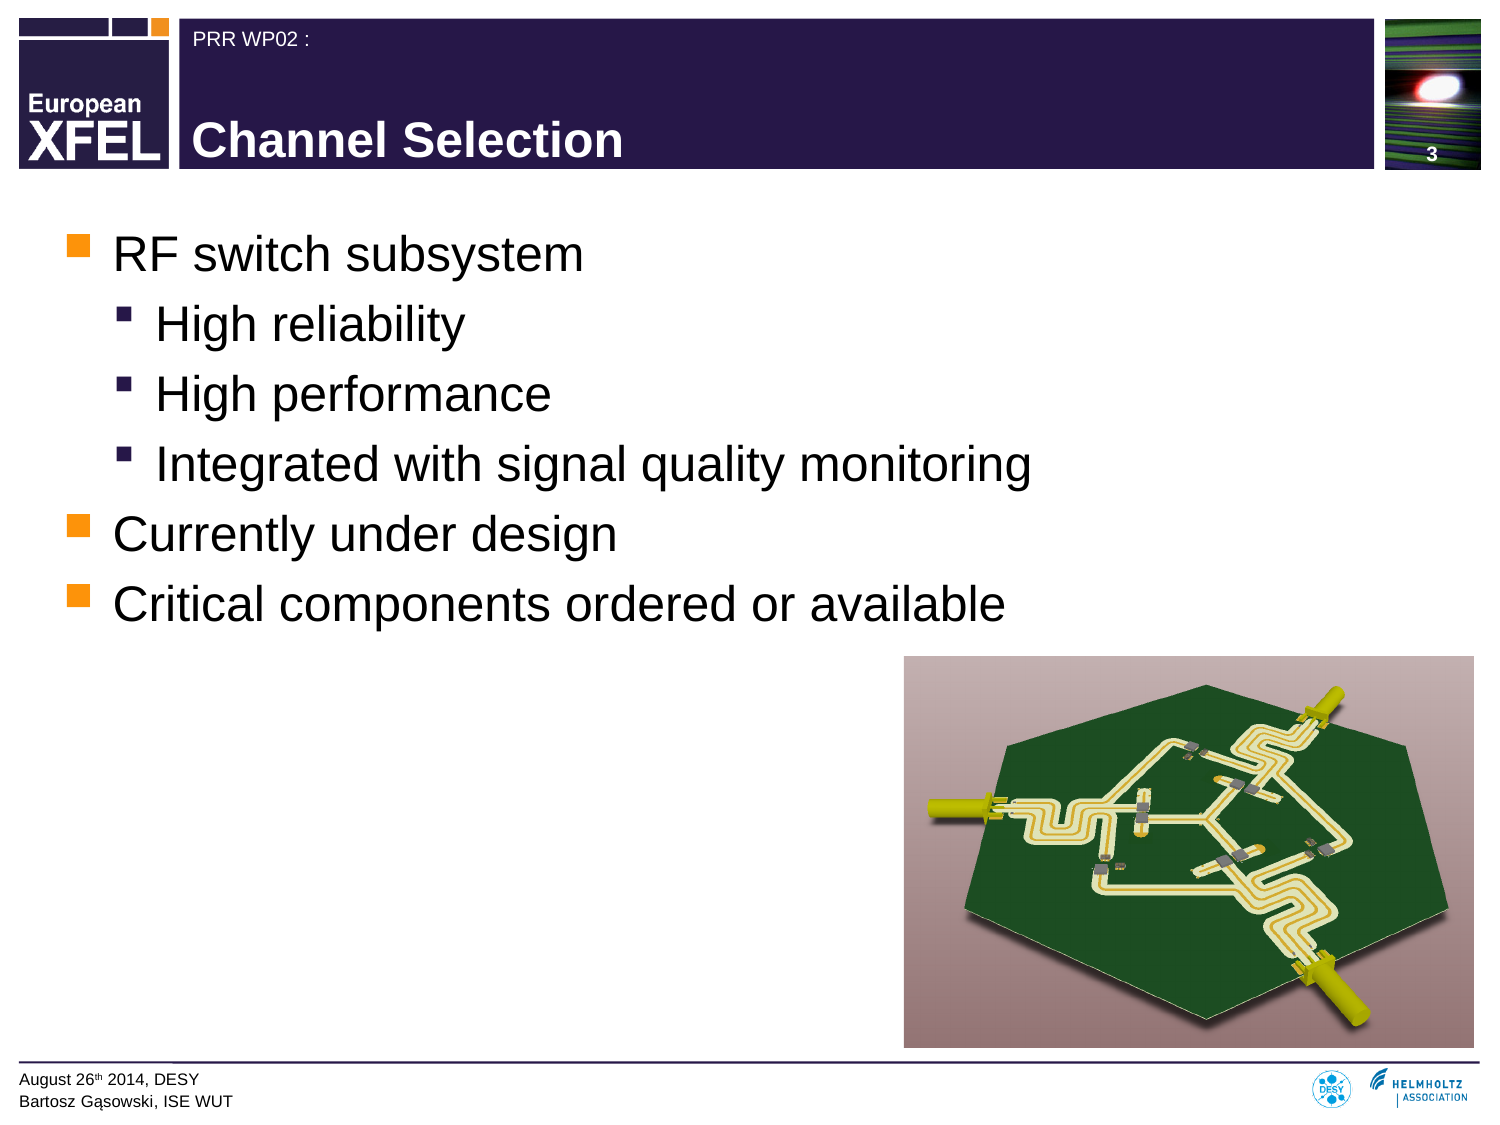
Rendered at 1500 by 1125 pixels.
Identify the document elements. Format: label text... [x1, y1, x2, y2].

list RF switch subsystem High reliability High performance Integrated with signal quality monitoring Currently under design Critical components ordered or available [19, 221, 1467, 953]
title Channel Selection [179, 88, 1375, 168]
footer August 26th 2014, DESY Bartosz Gąsowski, ISE WUT [19, 1067, 955, 1111]
picture [1370, 1068, 1467, 1108]
slide_number 3 [1384, 18, 1480, 169]
picture [1385, 19, 1481, 170]
picture [903, 656, 1475, 1049]
picture [1310, 1068, 1353, 1110]
picture [19, 18, 169, 169]
